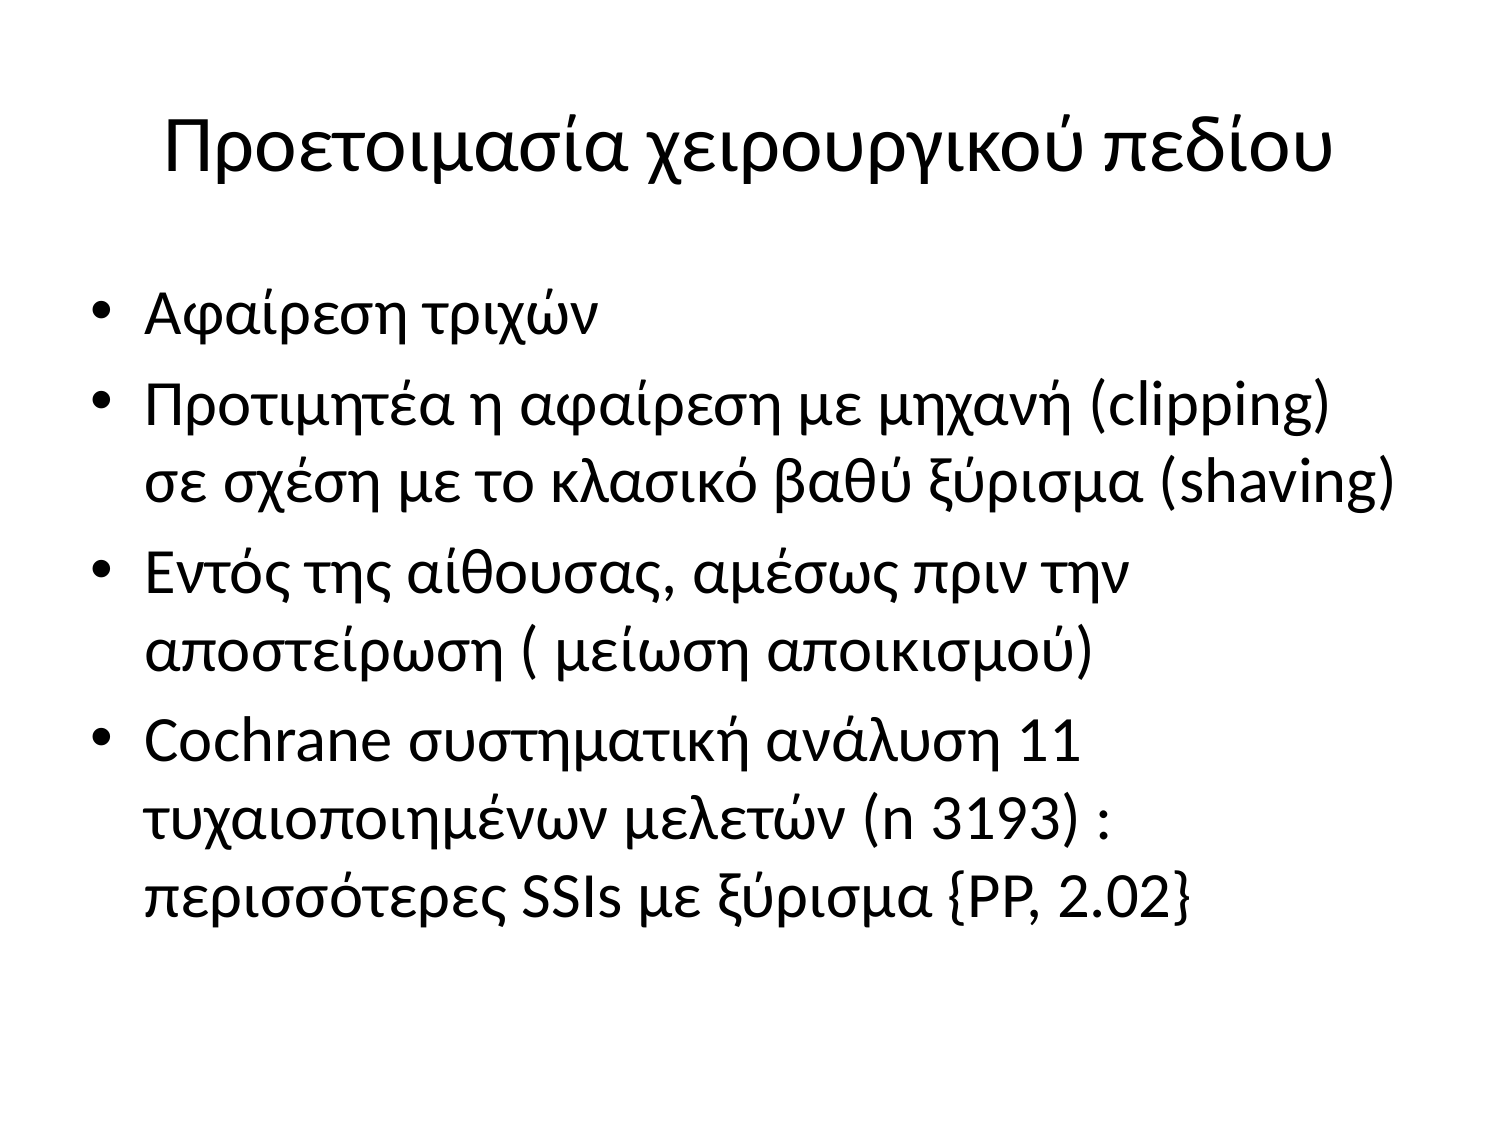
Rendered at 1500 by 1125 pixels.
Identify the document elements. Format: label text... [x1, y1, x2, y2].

title Προετοιμασία χειρουργικού πεδίου [75, 45, 1425, 233]
list Αφαίρεση τριχών Προτιμητέα η αφαίρεση με μηχανή (clipping) σε σχέση με το κλασικό βαθύ ξύρισμα (shaving) Εντός της αίθουσας, αμέσως πριν την αποστείρωση ( μείωση αποικισμού) Cochrane συστηματική ανάλυση 11 τυχαιοποιημένων μελετών (n 3193) : περισσότερες SSIs με ξύρισμα {ΡΡ, 2.02} [75, 262, 1425, 1005]
